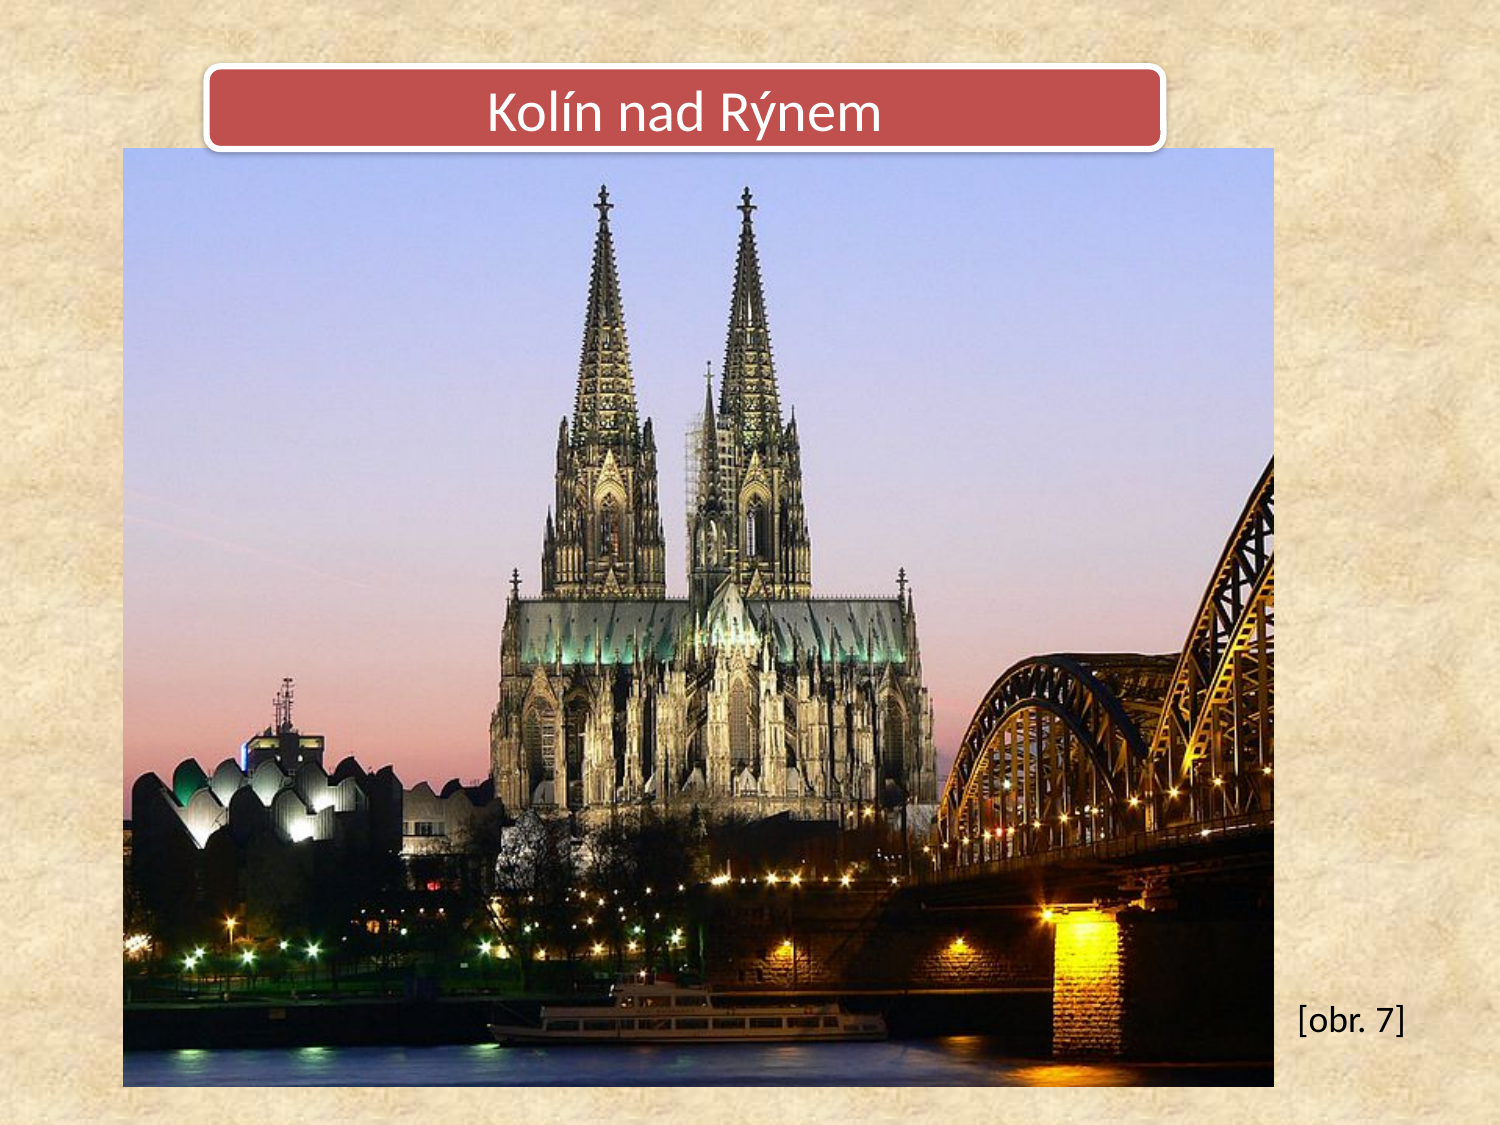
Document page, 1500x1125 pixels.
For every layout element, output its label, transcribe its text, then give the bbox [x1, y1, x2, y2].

text_box Kolín nad Rýnem [203, 63, 1167, 147]
text_box [obr. 7] [1282, 987, 1421, 1048]
picture [0, 0, 1500, 1125]
